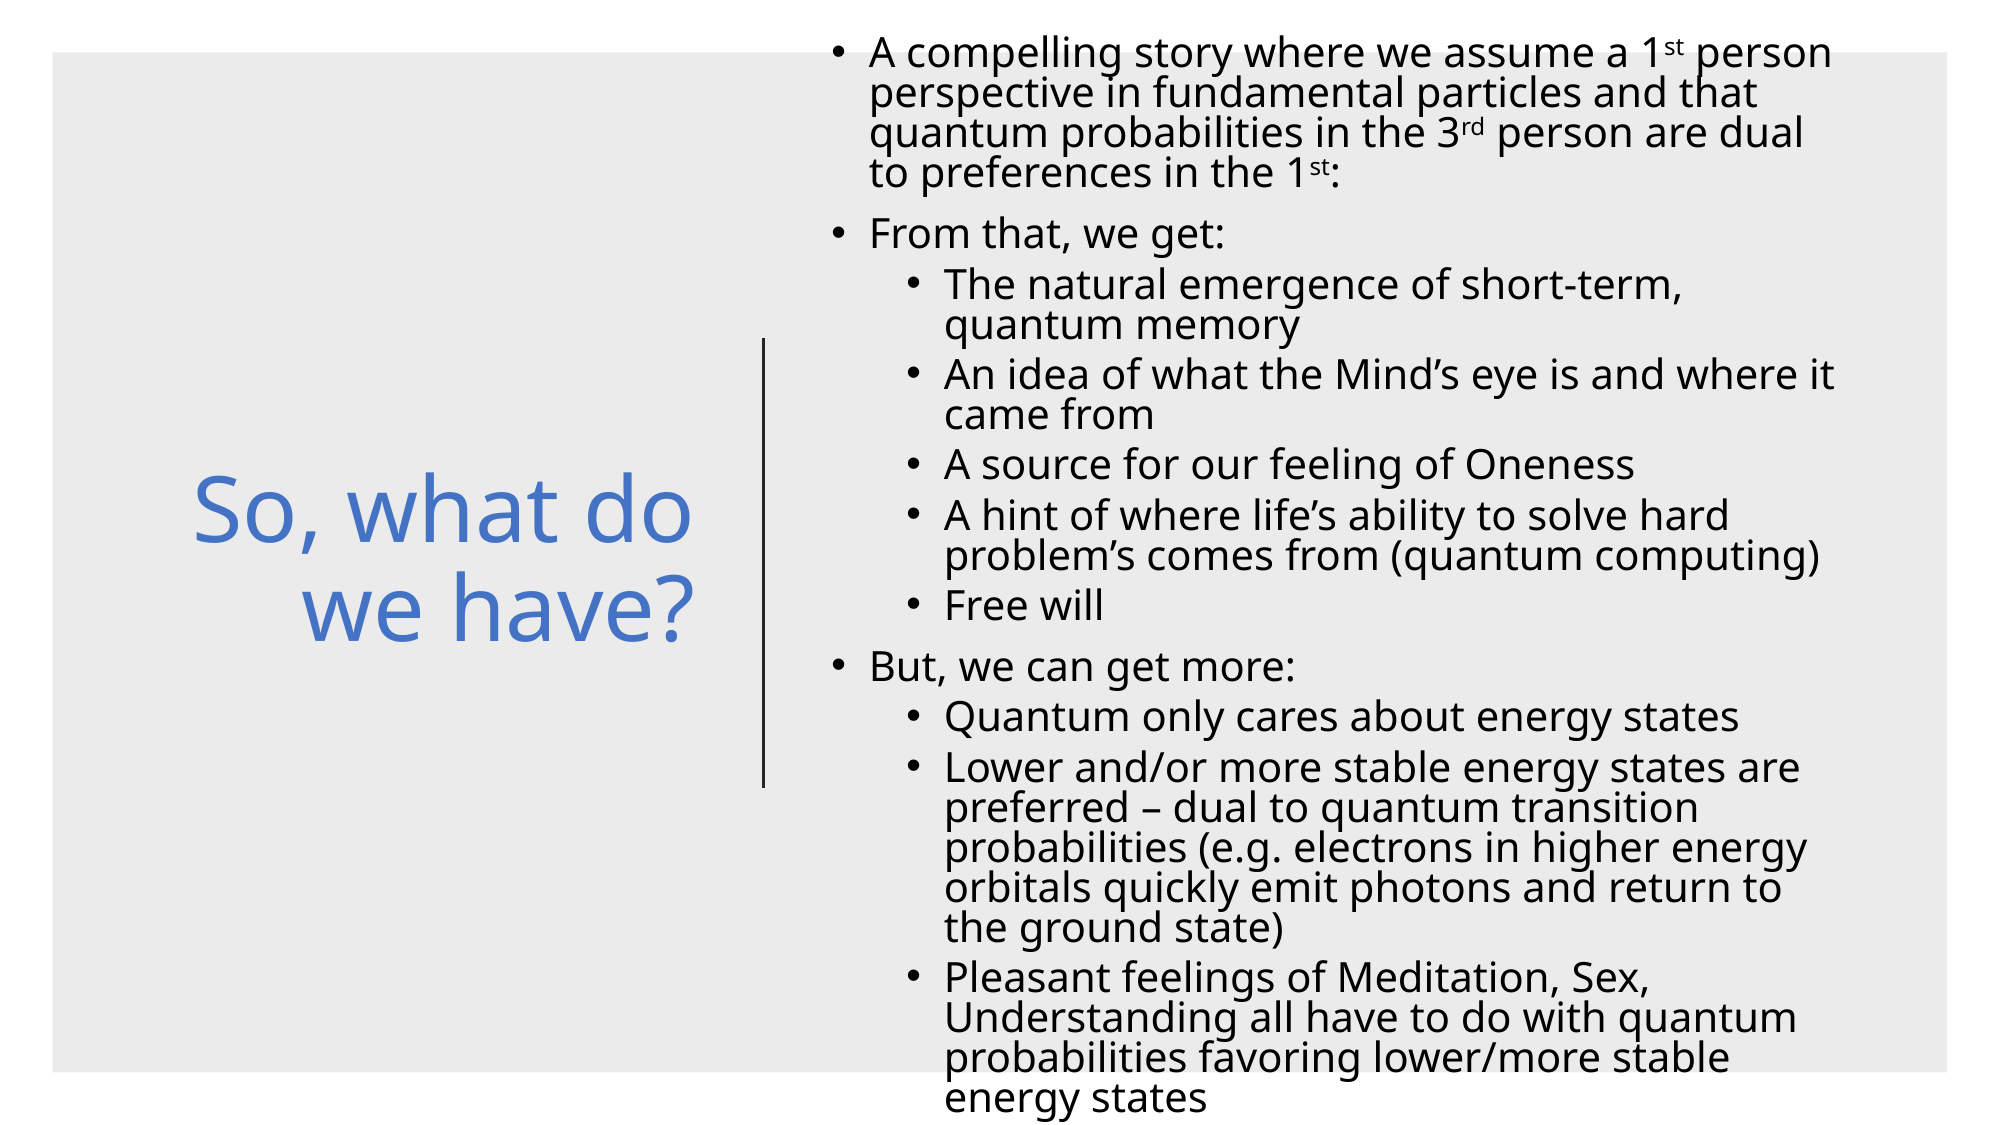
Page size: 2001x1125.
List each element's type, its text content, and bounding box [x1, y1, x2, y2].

title So, what do we have? [137, 158, 711, 967]
list A compelling story where we assume a 1st person perspective in fundamental particles and that quantum probabilities in the 3rd person are dual to preferences in the 1st: From that, we get: The natural emergence of short-term, quantum memory An idea of what the Mind’s eye is and where it came from A source for our feeling of Oneness A hint of where life’s ability to solve hard problem’s comes from (quantum computing) Free will But, we can get more: Quantum only cares about energy states Lower and/or more stable energy states are preferred – dual to quantum transition probabilities (e.g. electrons in higher energy orbitals quickly emit photons and return to the ground state) Pleasant feelings of Meditation, Sex, Understanding all have to do with quantum probabilities favoring lower/more stable energy states [816, 97, 1863, 1125]
text_box [52, 51, 1948, 1073]
